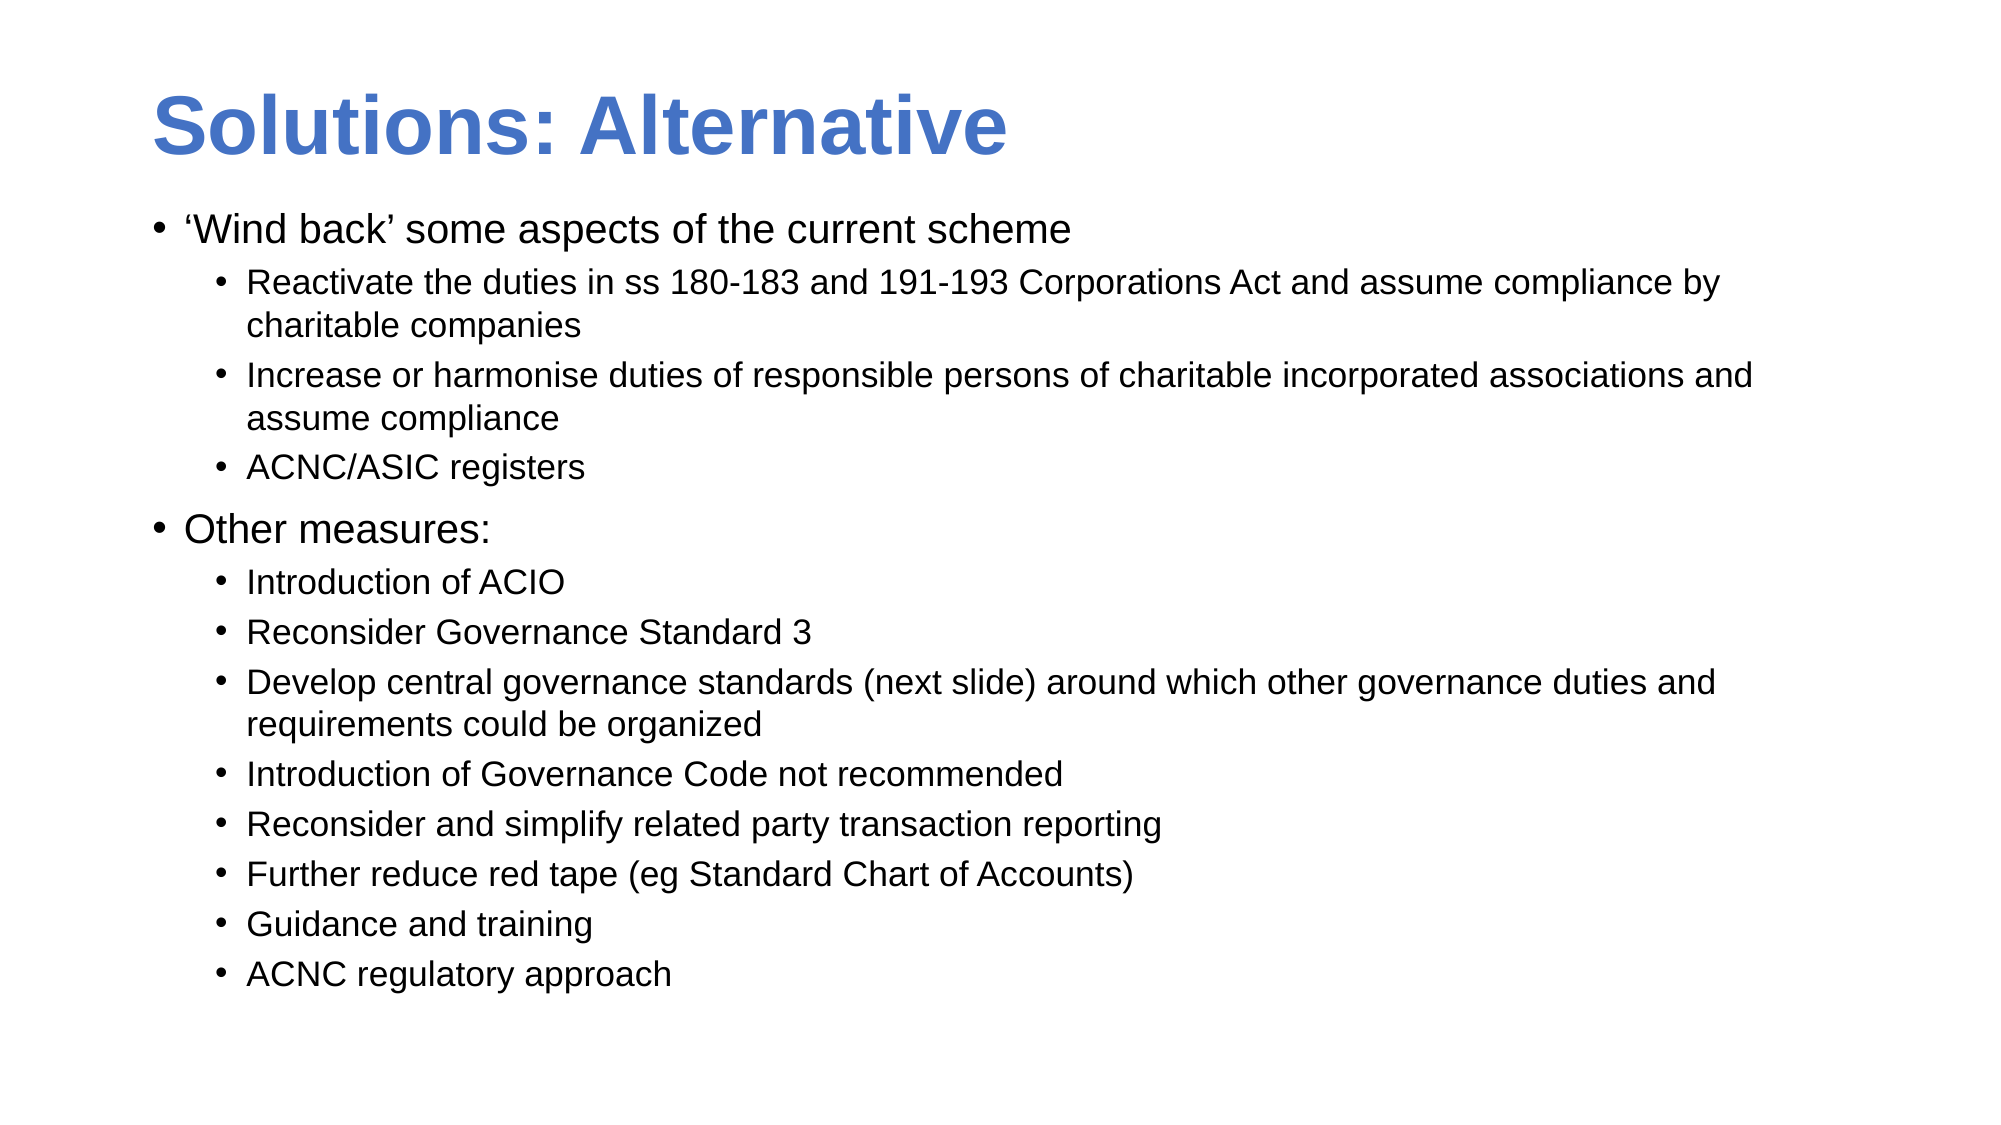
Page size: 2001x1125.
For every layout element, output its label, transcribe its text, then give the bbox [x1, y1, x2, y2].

title Solutions: Alternative [137, 59, 1436, 195]
list ‘Wind back’ some aspects of the current scheme Reactivate the duties in ss 180-183 and 191-193 Corporations Act and assume compliance by charitable companies Increase or harmonise duties of responsible persons of charitable incorporated associations and assume compliance ACNC/ASIC registers Other measures: Introduction of ACIO Reconsider Governance Standard 3 Develop central governance standards (next slide) around which other governance duties and requirements could be organized Introduction of Governance Code not recommended Reconsider and simplify related party transaction reporting Further reduce red tape (eg Standard Chart of Accounts) Guidance and training ACNC regulatory approach [137, 195, 1863, 1003]
